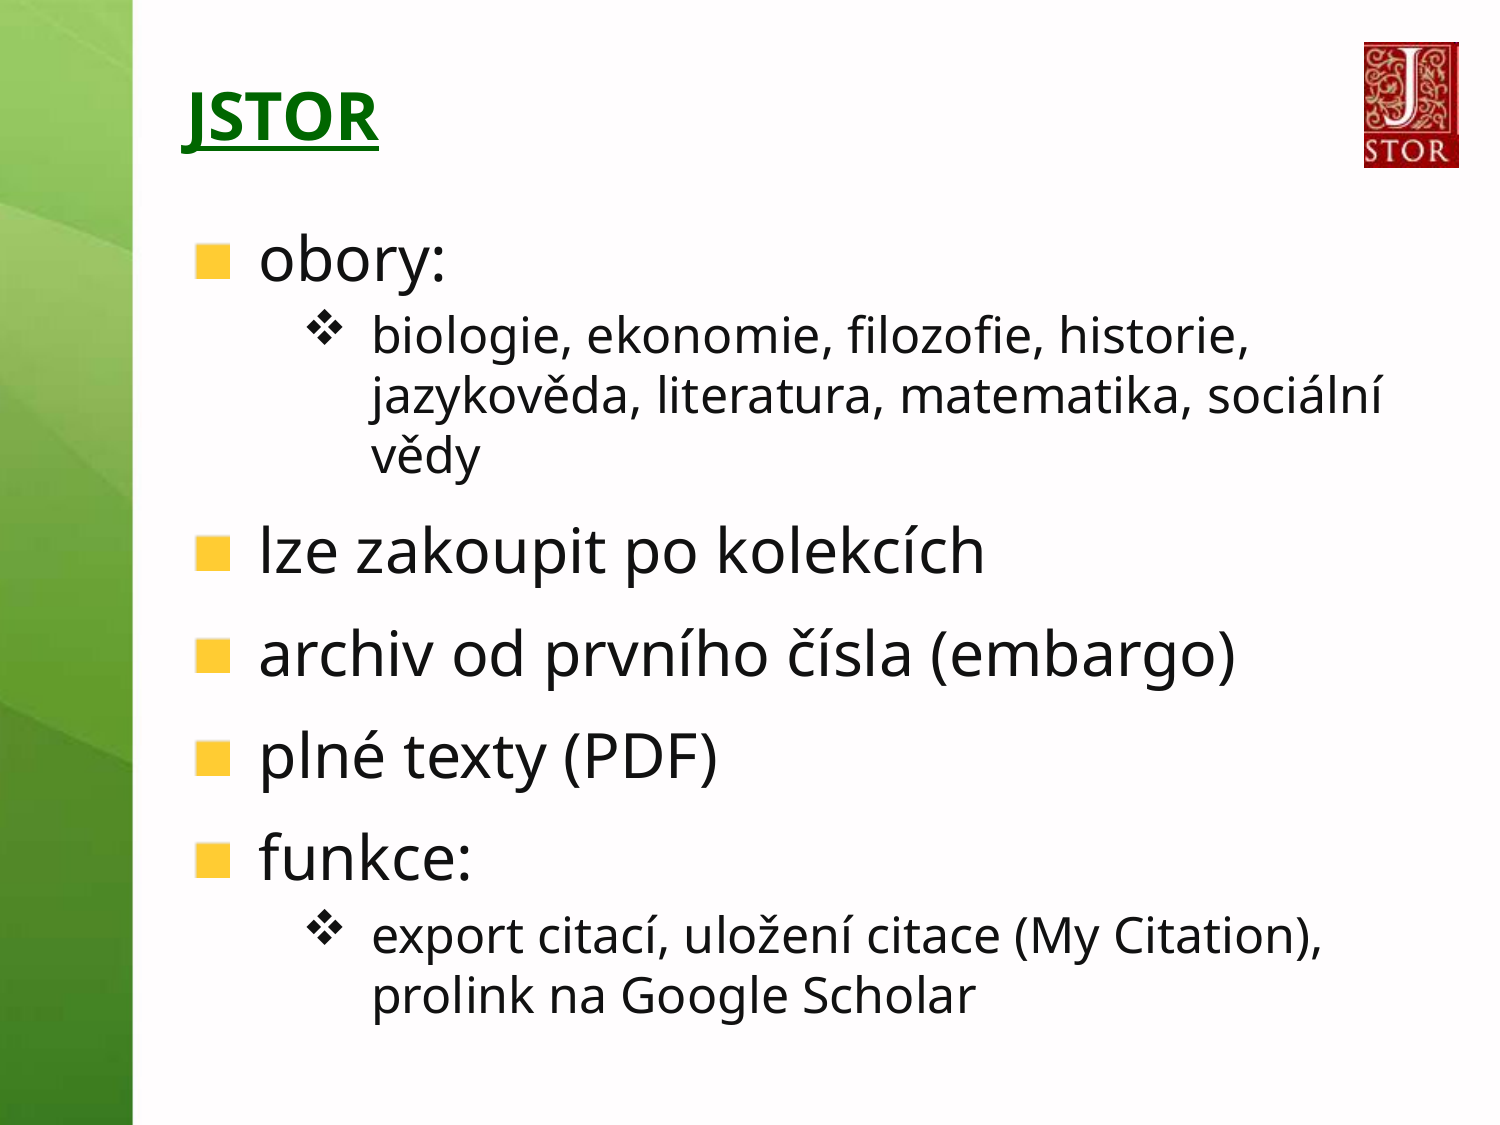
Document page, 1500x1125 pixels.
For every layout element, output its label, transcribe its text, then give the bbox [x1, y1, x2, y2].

title JSTOR [171, 77, 1358, 161]
list obory: biologie, ekonomie, filozofie, historie, jazykověda, literatura, matematika, sociální vědy lze zakoupit po kolekcích archiv od prvního čísla (embargo) plné texty (PDF) funkce: export citací, uložení citace (My Citation), prolink na Google Scholar [171, 196, 1483, 1094]
picture [0, 0, 1500, 1125]
